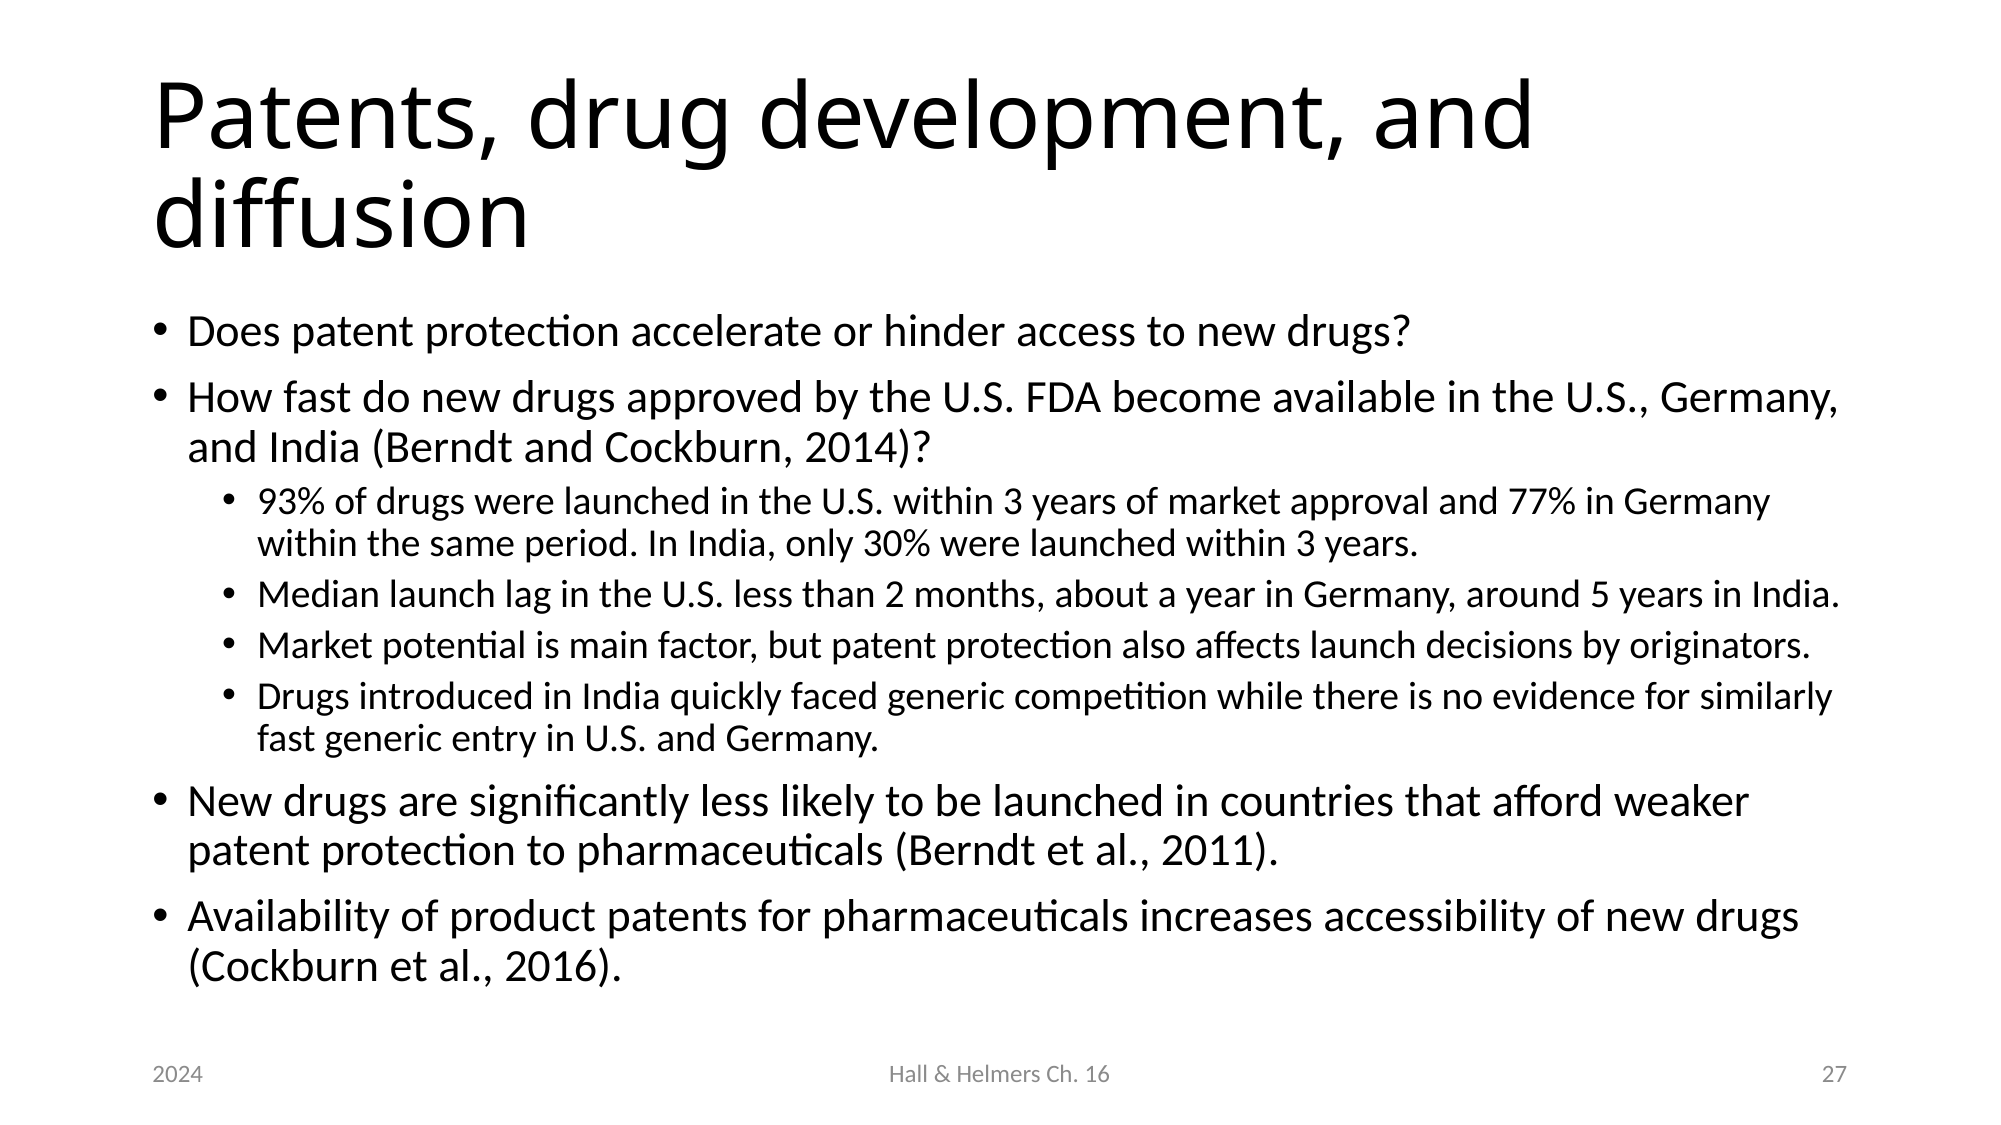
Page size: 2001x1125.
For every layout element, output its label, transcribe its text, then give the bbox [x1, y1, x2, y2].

title Patents, drug development, and diffusion [137, 59, 1863, 278]
slide_number 2024 [137, 1042, 588, 1103]
list Does patent protection accelerate or hinder access to new drugs? How fast do new drugs approved by the U.S. FDA become available in the U.S., Germany, and India (Berndt and Cockburn, 2014)? 93% of drugs were launched in the U.S. within 3 years of market approval and 77% in Germany within the same period. In India, only 30% were launched within 3 years. Median launch lag in the U.S. less than 2 months, about a year in Germany, around 5 years in India. Market potential is main factor, but patent protection also affects launch decisions by originators. Drugs introduced in India quickly faced generic competition while there is no evidence for similarly fast generic entry in U.S. and Germany. New drugs are significantly less likely to be launched in countries that afford weaker patent protection to pharmaceuticals (Berndt et al., 2011). Availability of product patents for pharmaceuticals increases accessibility of new drugs (Cockburn et al., 2016). [137, 299, 1863, 1014]
slide_number 27 [1412, 1042, 1863, 1103]
footer Hall & Helmers Ch. 16 [662, 1042, 1338, 1103]
